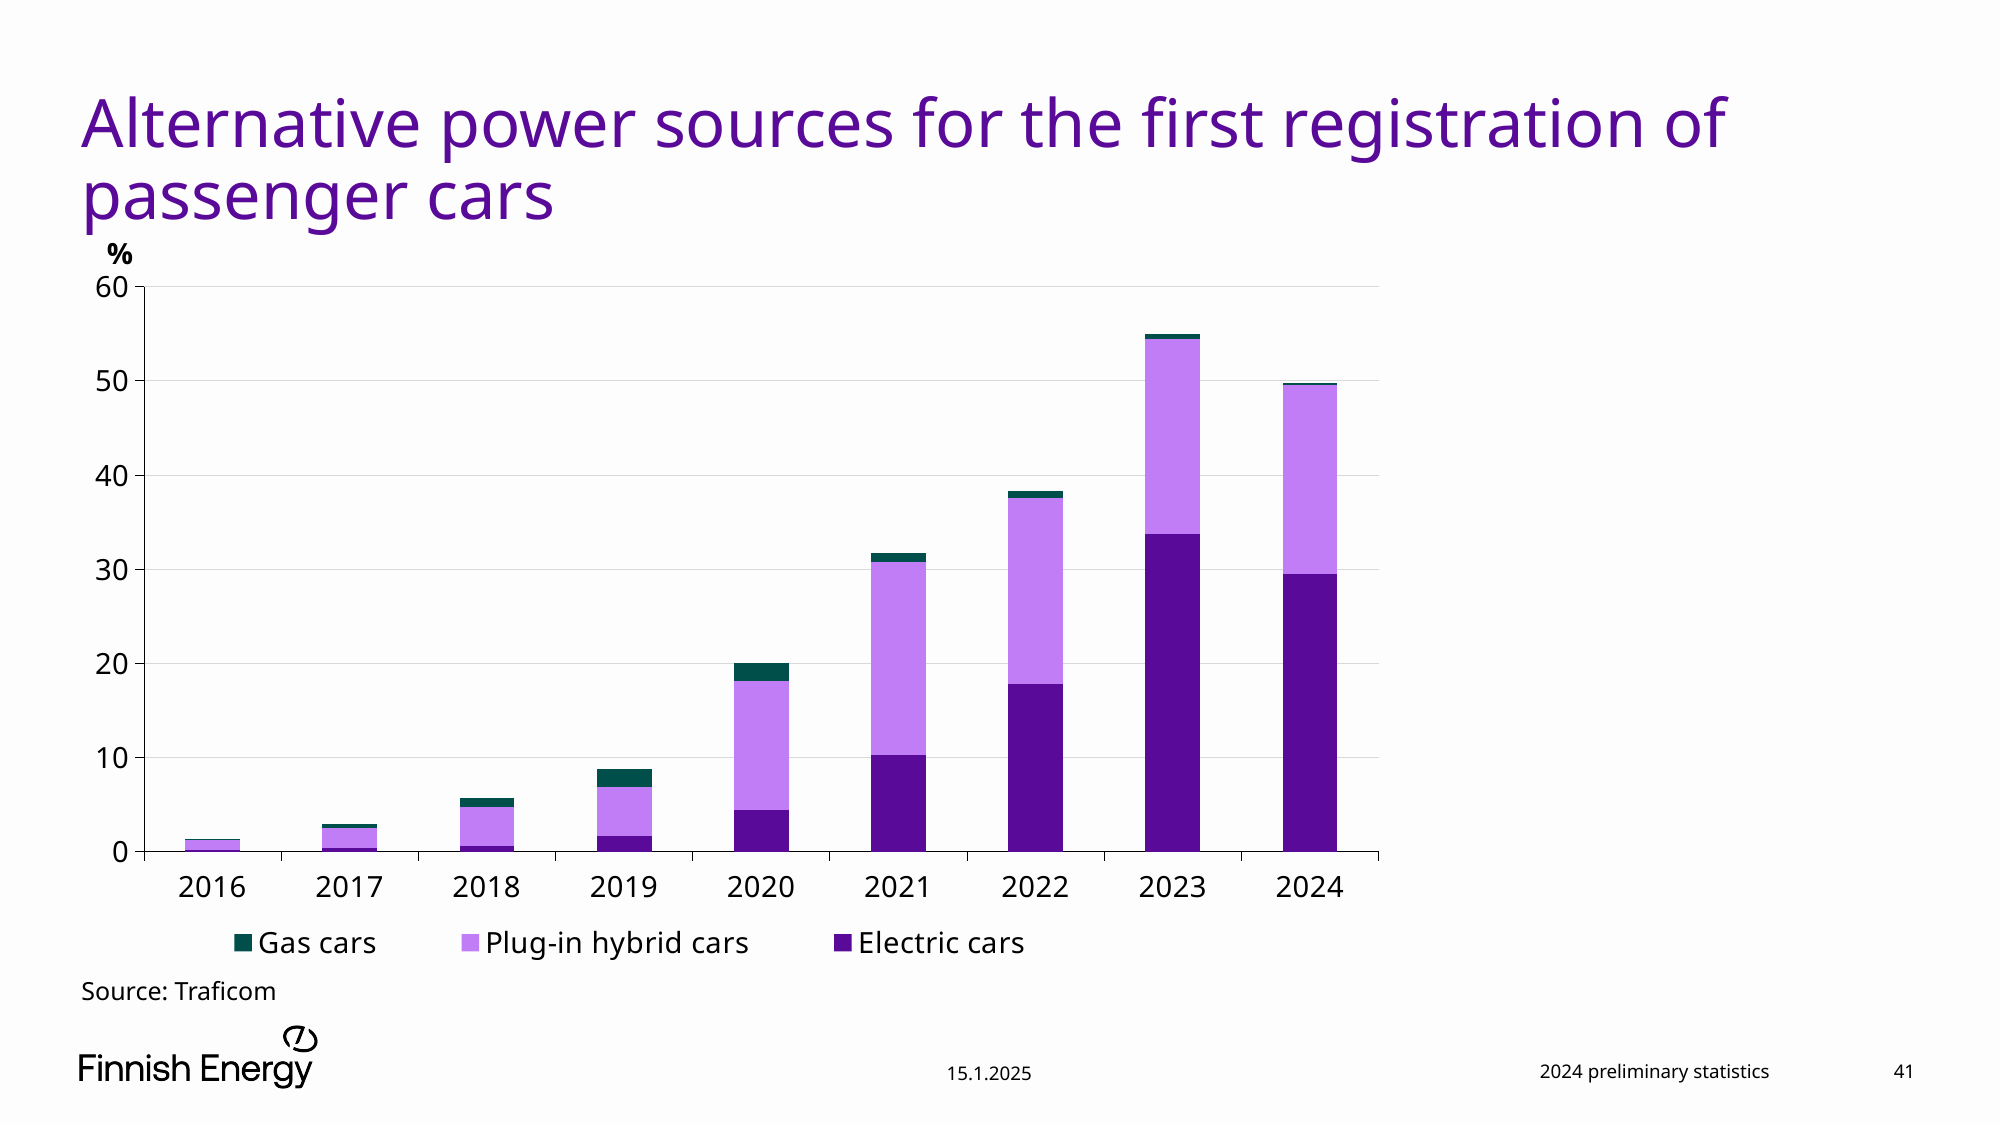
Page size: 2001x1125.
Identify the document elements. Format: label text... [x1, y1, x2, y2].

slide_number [905, 1043, 1073, 1103]
title Alternative power sources for the first registration of passenger cars [81, 82, 1916, 247]
list Source: Traficom [81, 972, 1331, 1007]
footer 2024 preliminary statistics [1108, 1042, 1770, 1103]
picture [79, 1023, 318, 1089]
chart [81, 222, 1392, 972]
slide_number 41 [1802, 1042, 1916, 1103]
